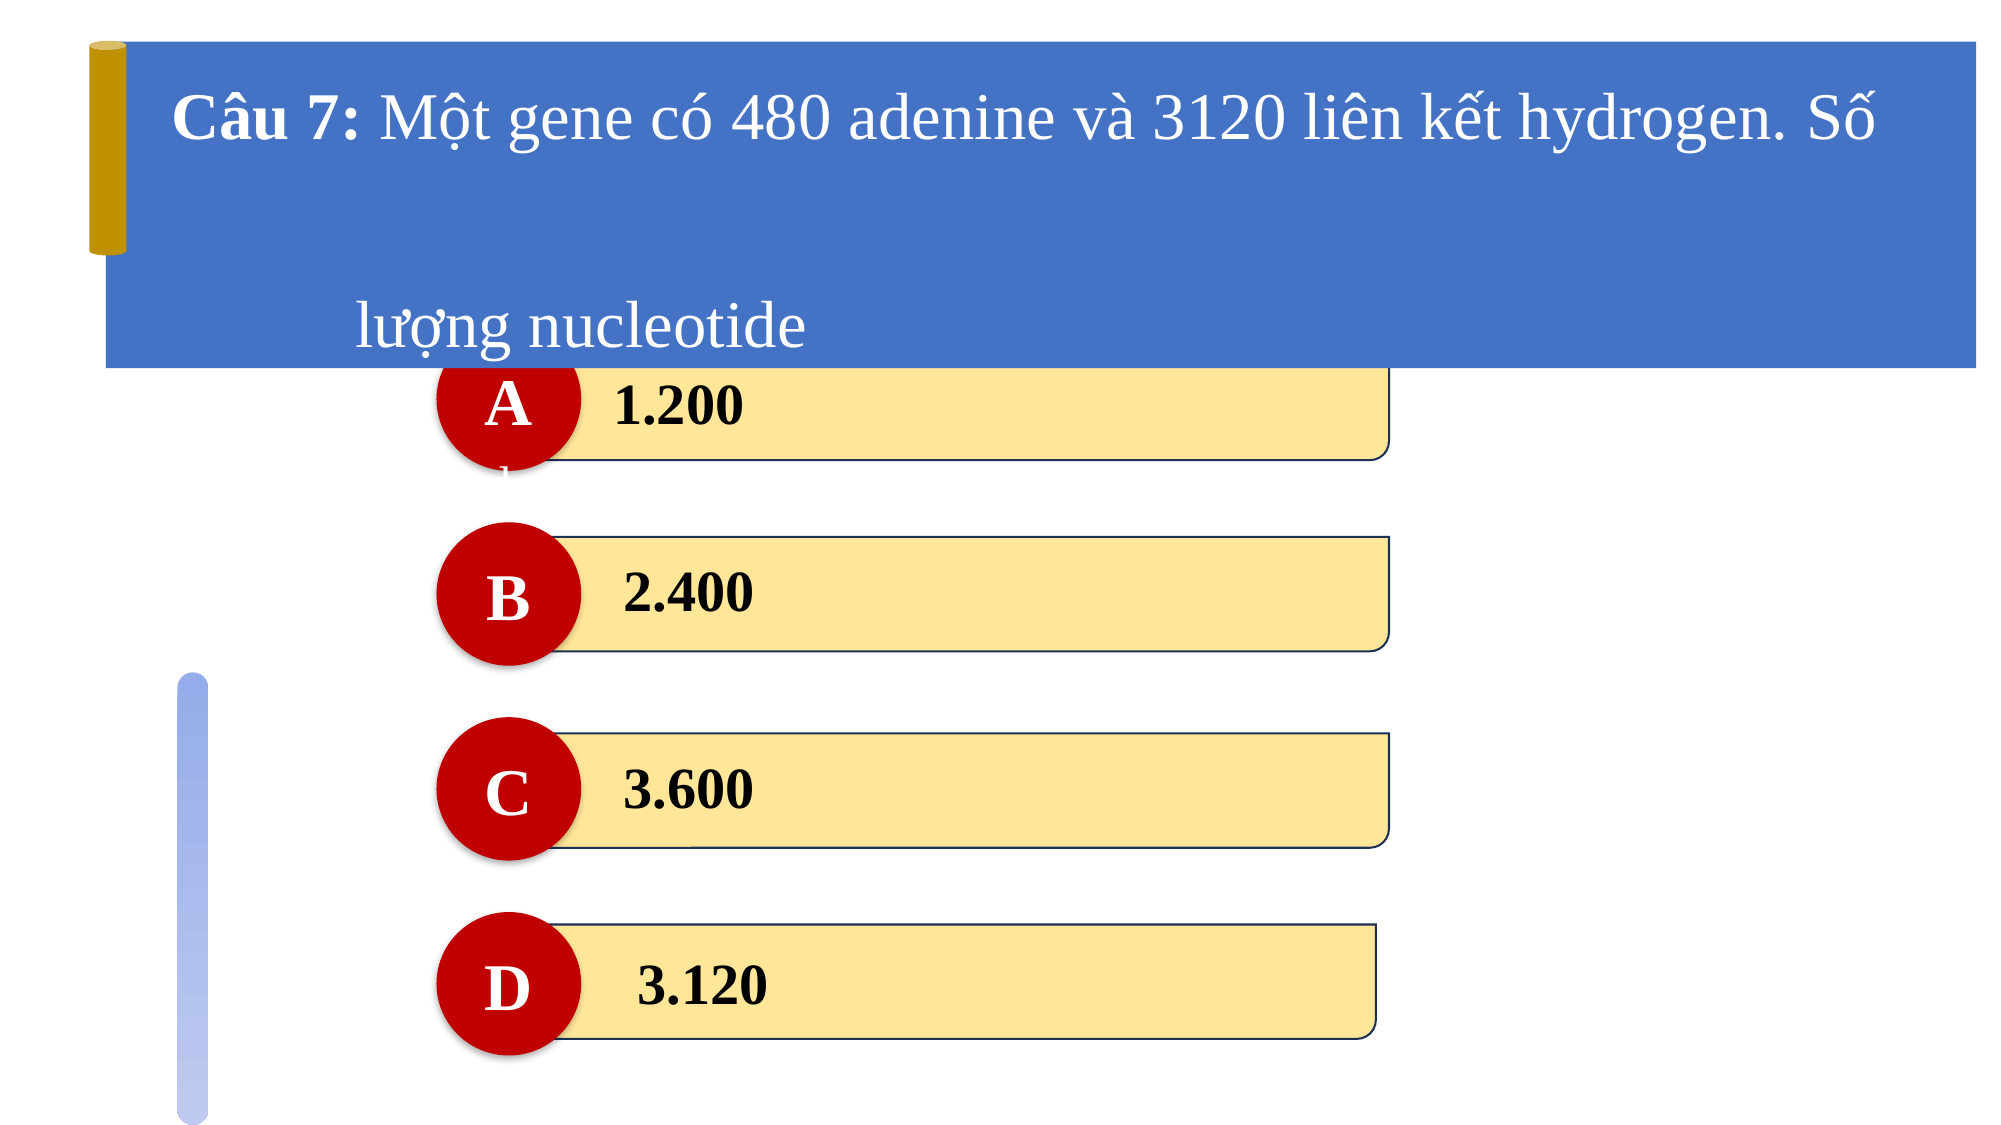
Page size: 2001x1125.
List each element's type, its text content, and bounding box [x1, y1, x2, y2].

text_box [436, 327, 1390, 471]
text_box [436, 912, 1376, 1056]
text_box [436, 522, 1390, 666]
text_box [89, 40, 1977, 257]
text_box [176, 671, 210, 1125]
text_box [436, 717, 1390, 861]
text_box Câu 3: Một gene có 480 adenine và 3120 liên kết hydrogen. Số lượng nucleotide là [0, 444, 1699, 519]
